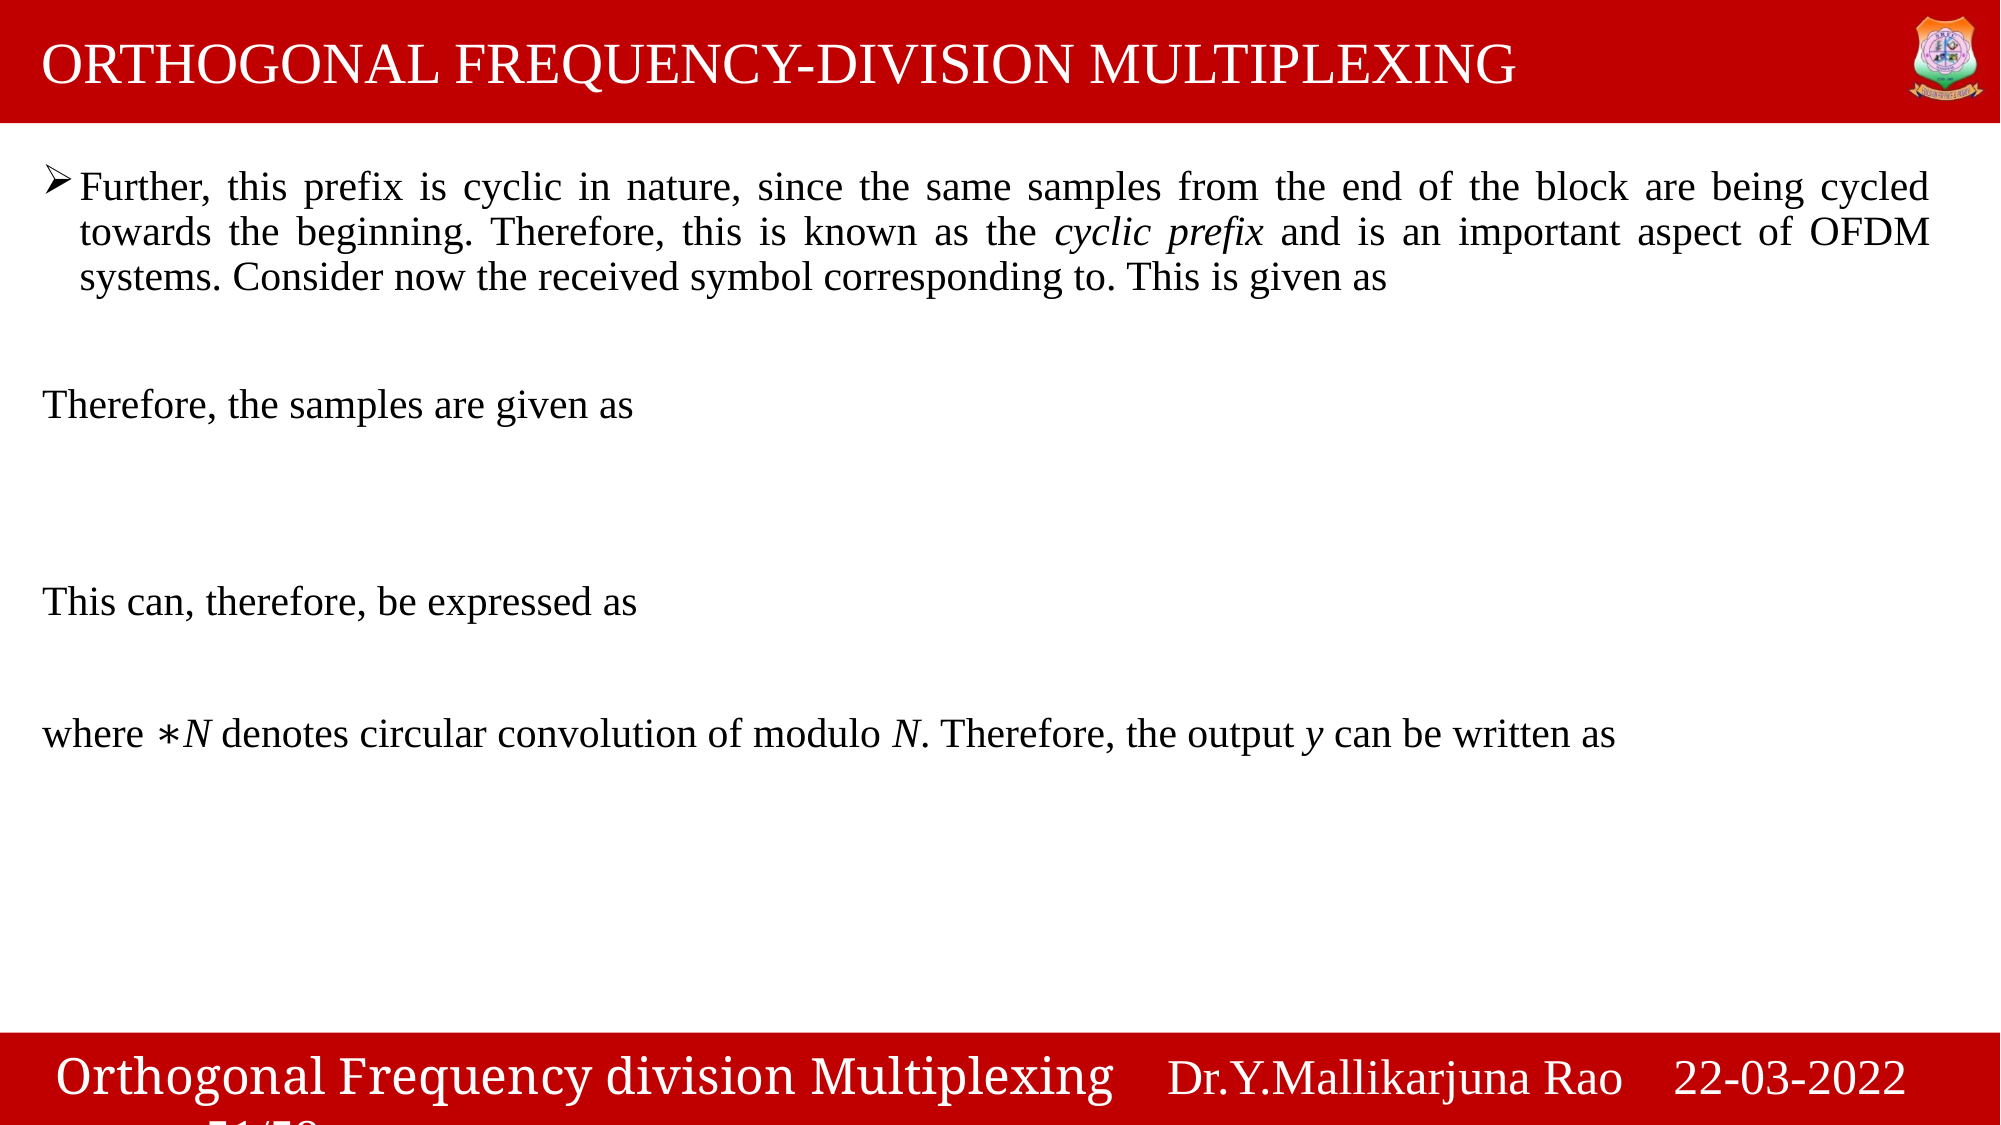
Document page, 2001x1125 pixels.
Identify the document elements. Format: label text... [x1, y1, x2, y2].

picture [1903, 14, 1989, 101]
text_box [0, 0, 2000, 124]
text_box [0, 1032, 2000, 1125]
text_box Orthogonal Frequency division Multiplexing Dr.Y.Mallikarjuna Rao 22-03-2022 51/58 [40, 1037, 1994, 1125]
text_box ORTHOGONAL FREQUENCY-DIVISION MULTIPLEXING [26, 18, 1994, 103]
